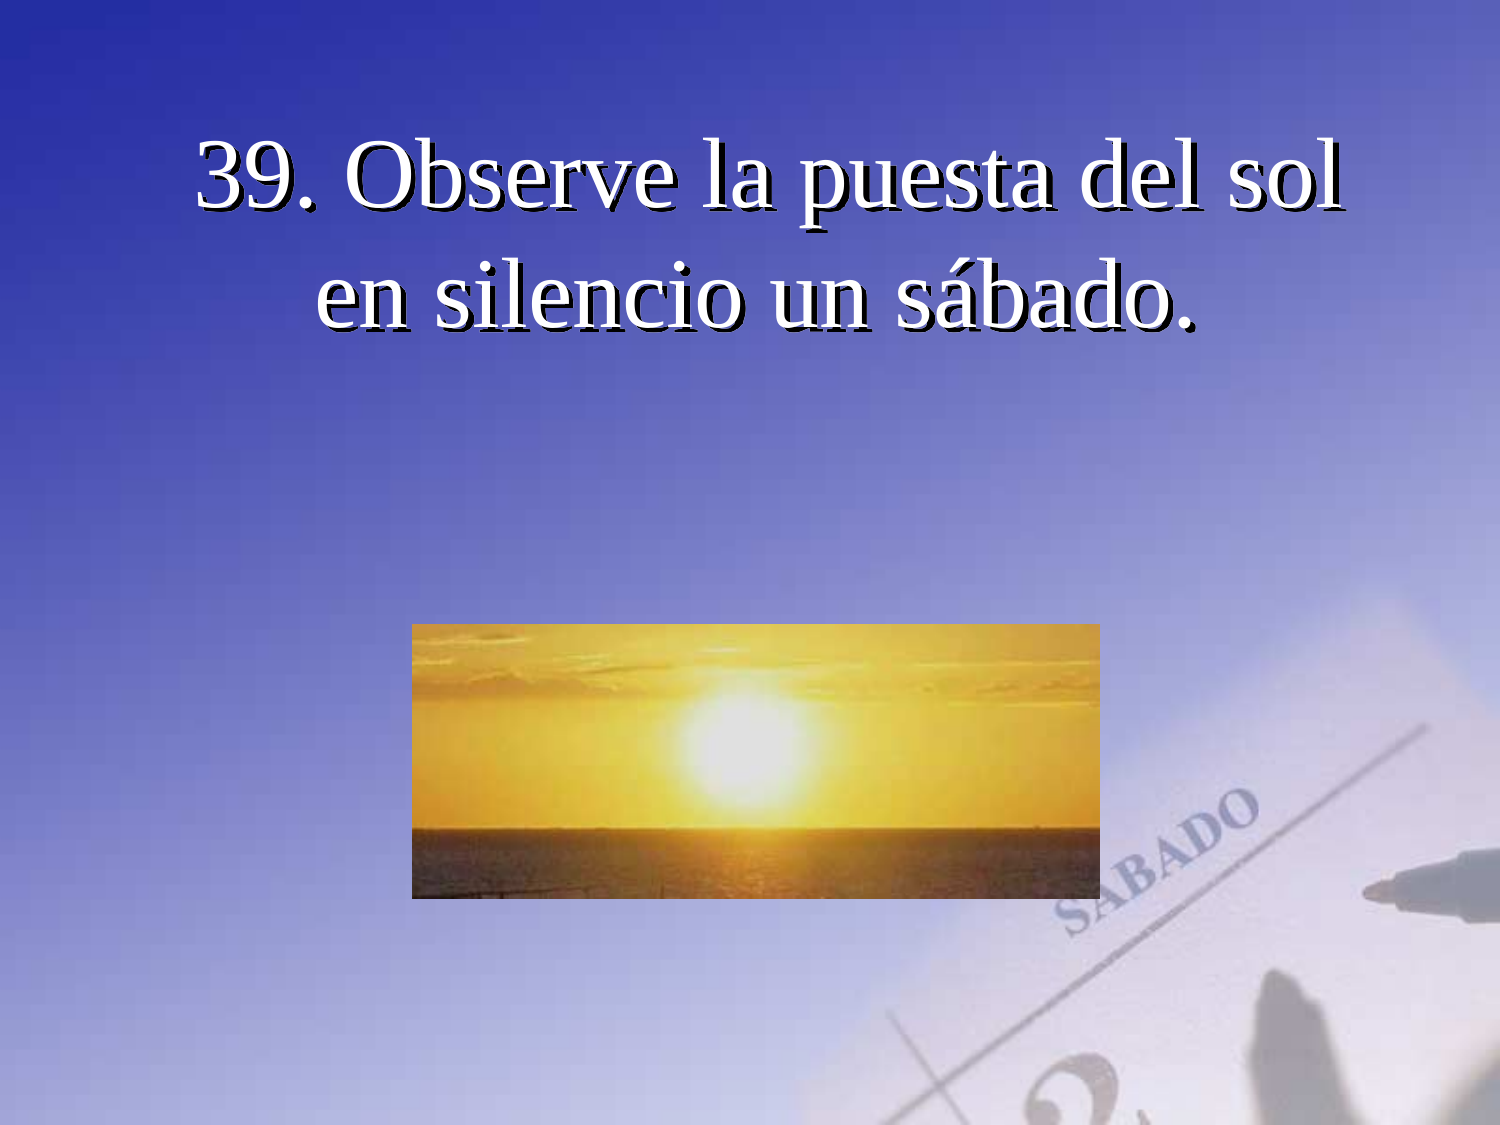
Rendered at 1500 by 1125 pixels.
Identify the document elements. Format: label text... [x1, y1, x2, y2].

picture [0, 0, 1500, 1125]
text_box 39. Observe la puesta del sol en silencio un sábado. [124, 99, 1413, 355]
